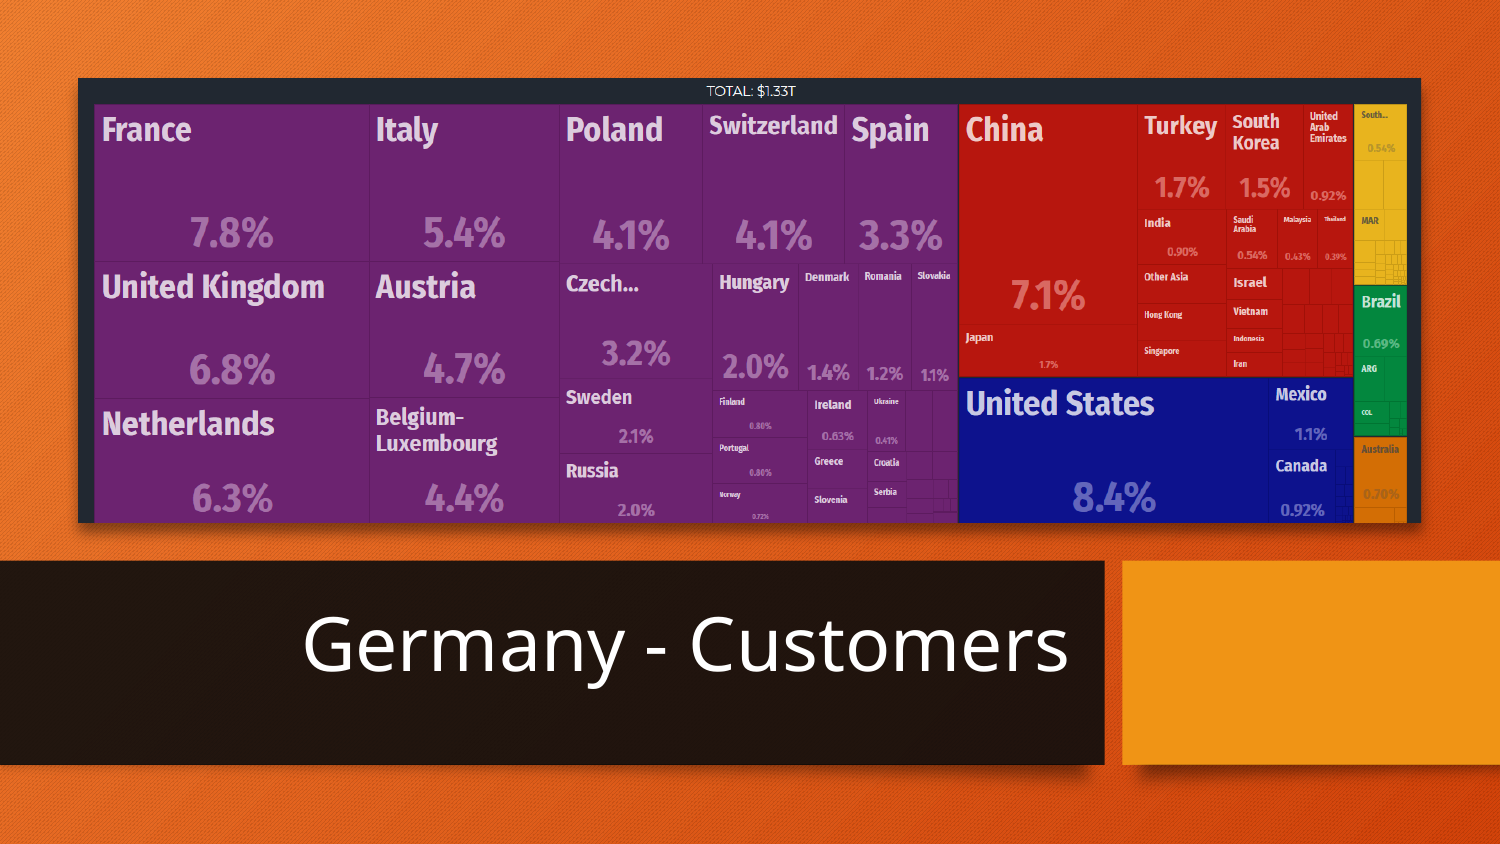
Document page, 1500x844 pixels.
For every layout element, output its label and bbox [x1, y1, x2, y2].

picture [77, 78, 1422, 523]
text_box [0, 0, 1500, 844]
